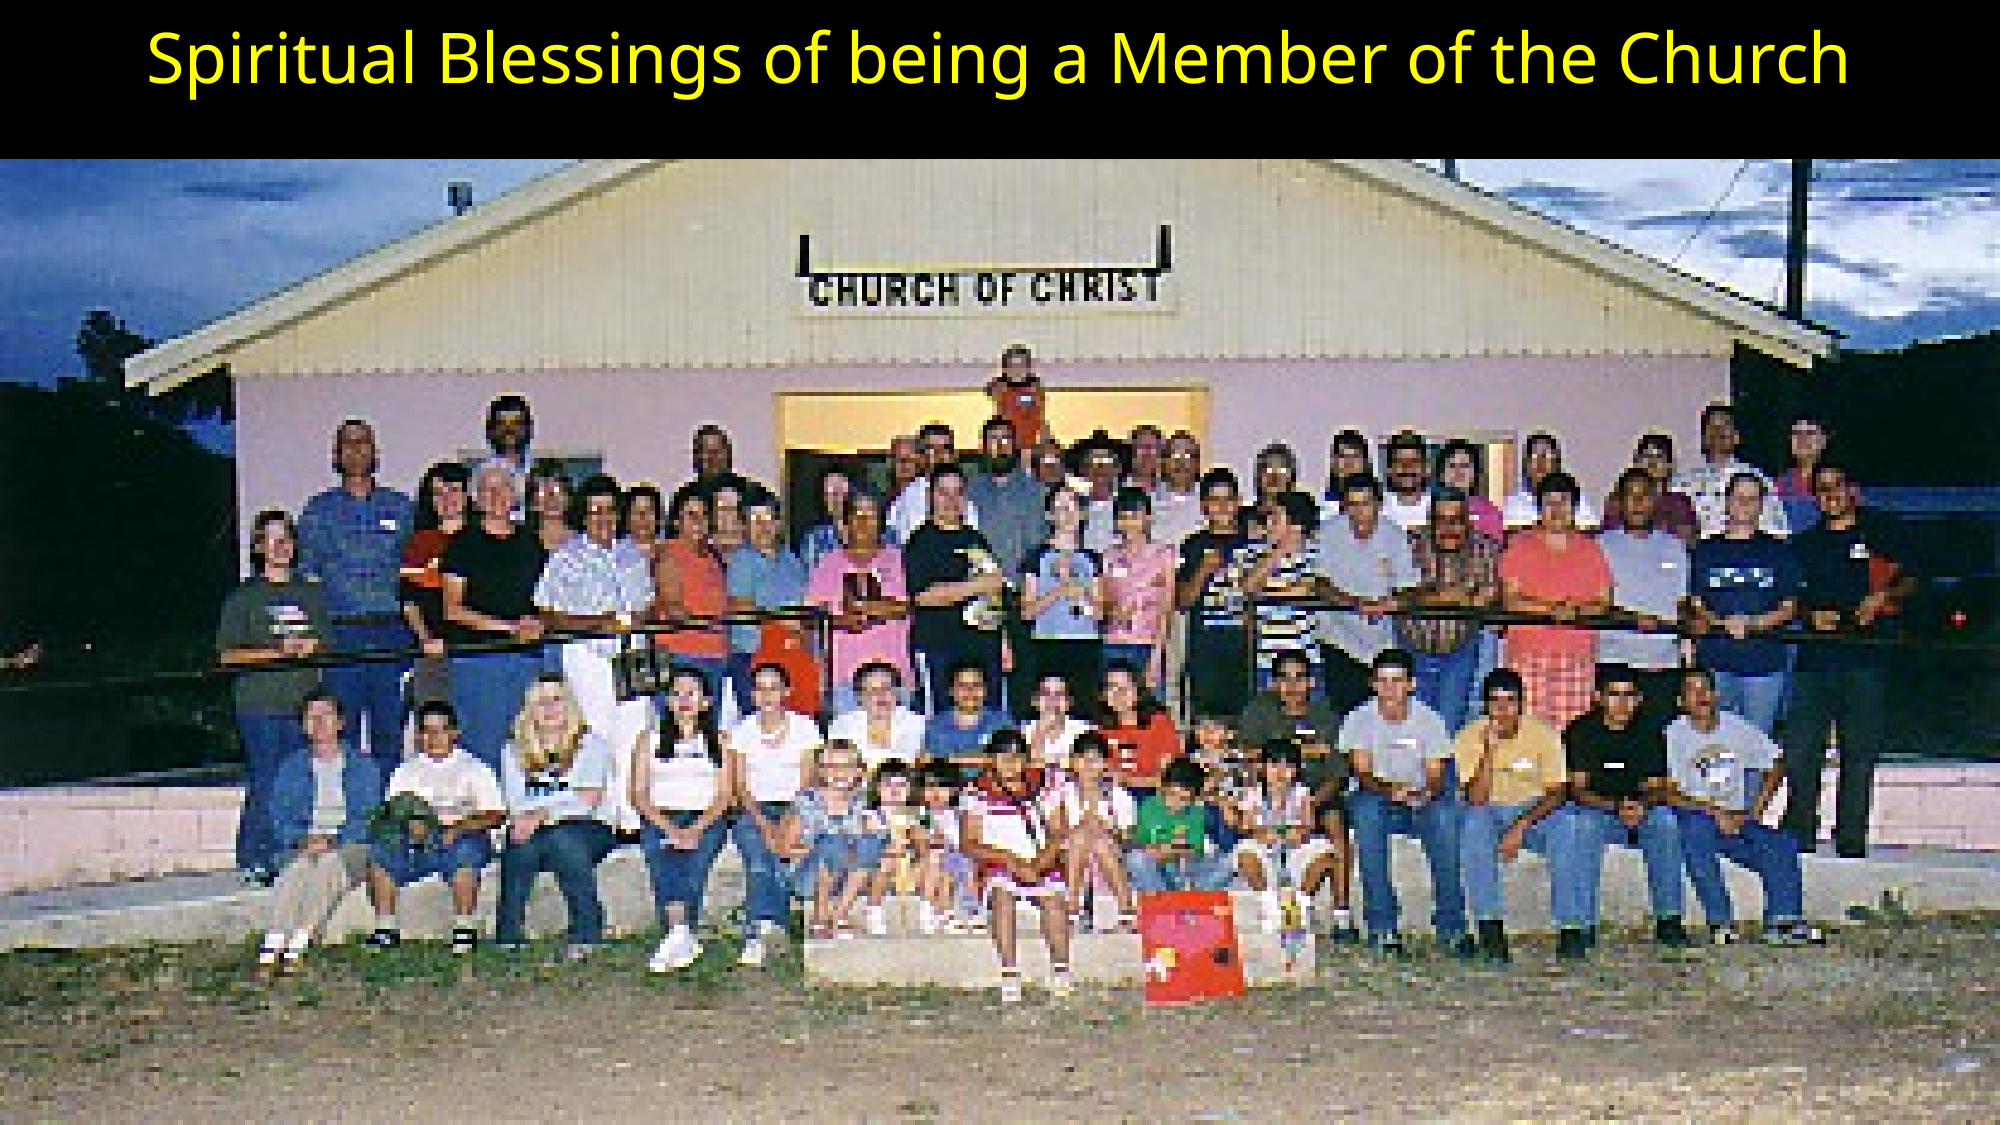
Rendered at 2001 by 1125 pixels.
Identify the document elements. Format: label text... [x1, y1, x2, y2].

subtitle Spiritual Blessings of being a Member of the Church [0, 16, 2000, 159]
picture [0, 159, 2000, 1125]
